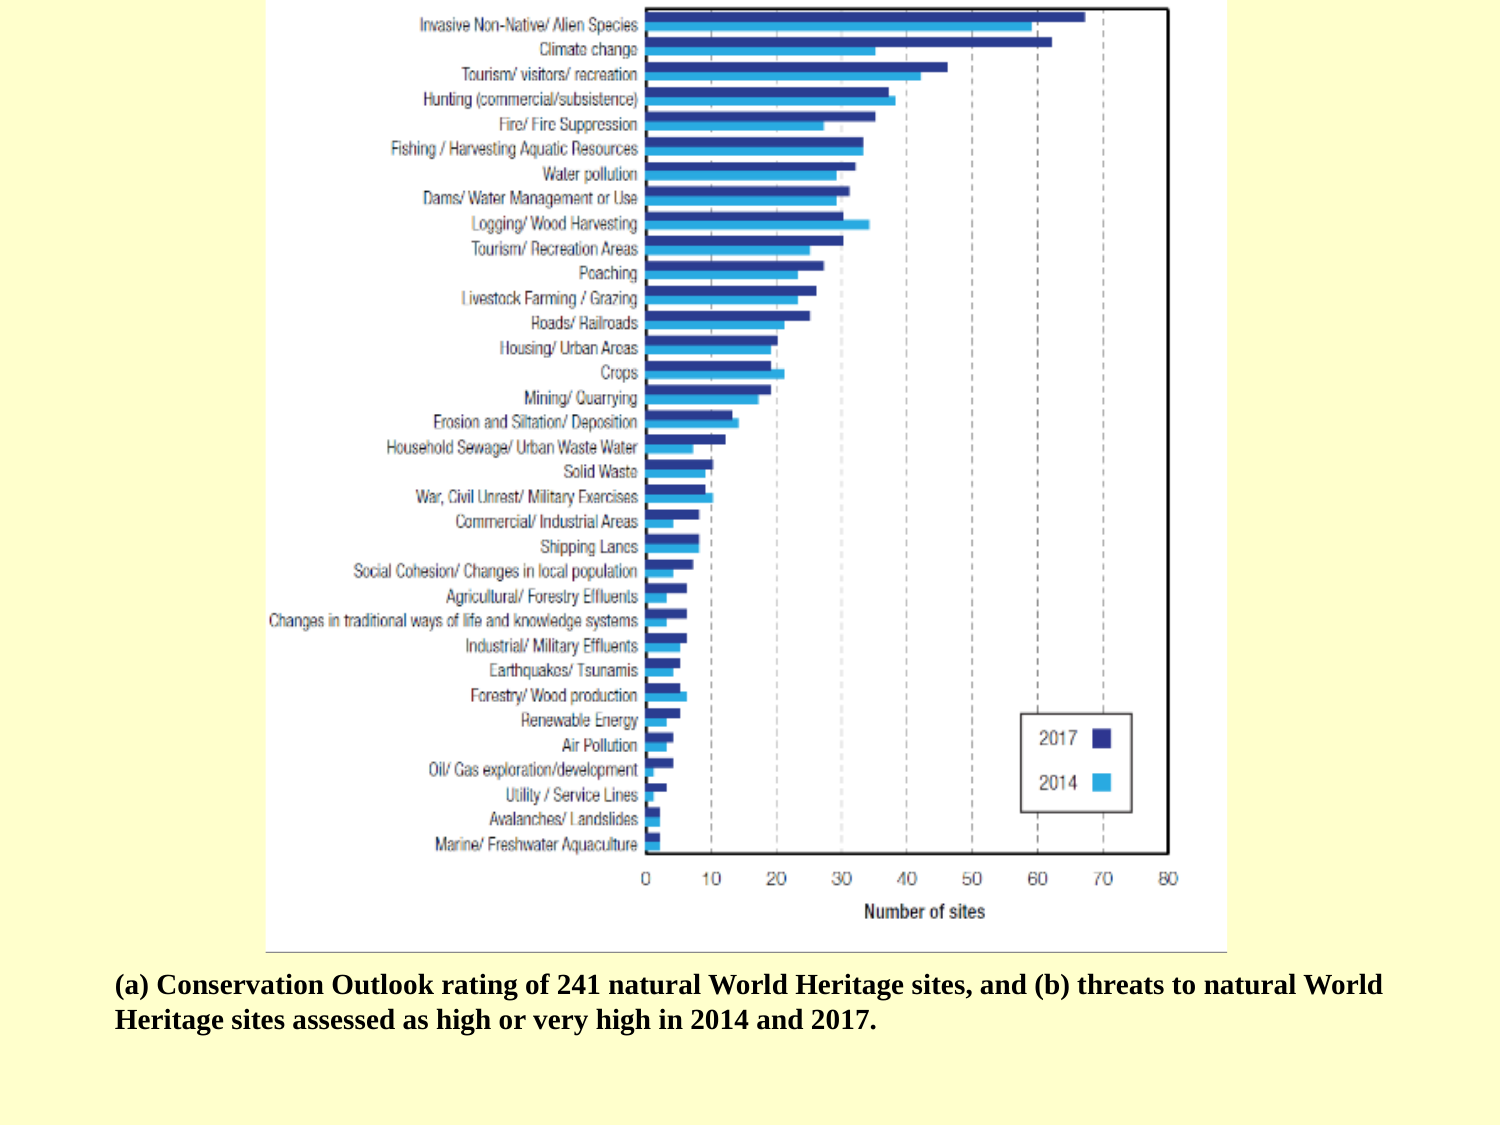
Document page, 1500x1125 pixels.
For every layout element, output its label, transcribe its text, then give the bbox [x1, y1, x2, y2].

picture [265, 0, 1228, 953]
text_box (a) Conservation Outlook rating of 241 natural World Heritage sites, and (b) threats to natural World Heritage sites assessed as high or very high in 2014 and 2017. [100, 957, 1436, 1043]
